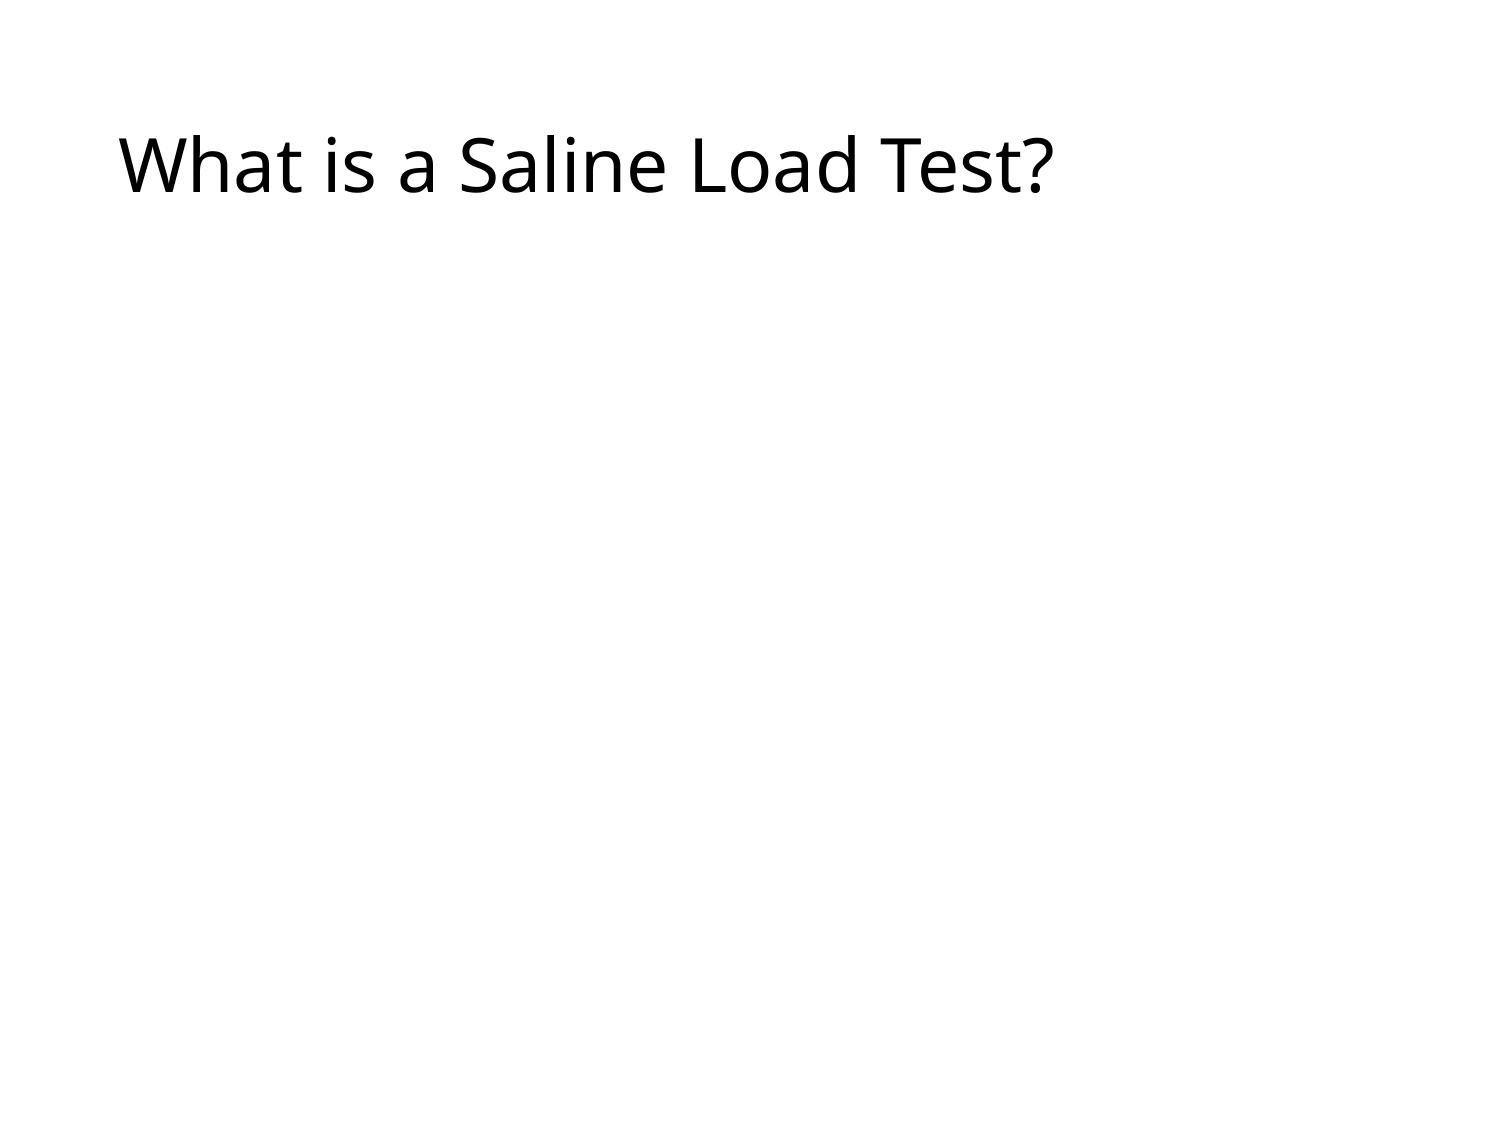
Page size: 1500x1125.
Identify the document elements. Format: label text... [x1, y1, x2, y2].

title What is a Saline Load Test? [103, 59, 1397, 278]
